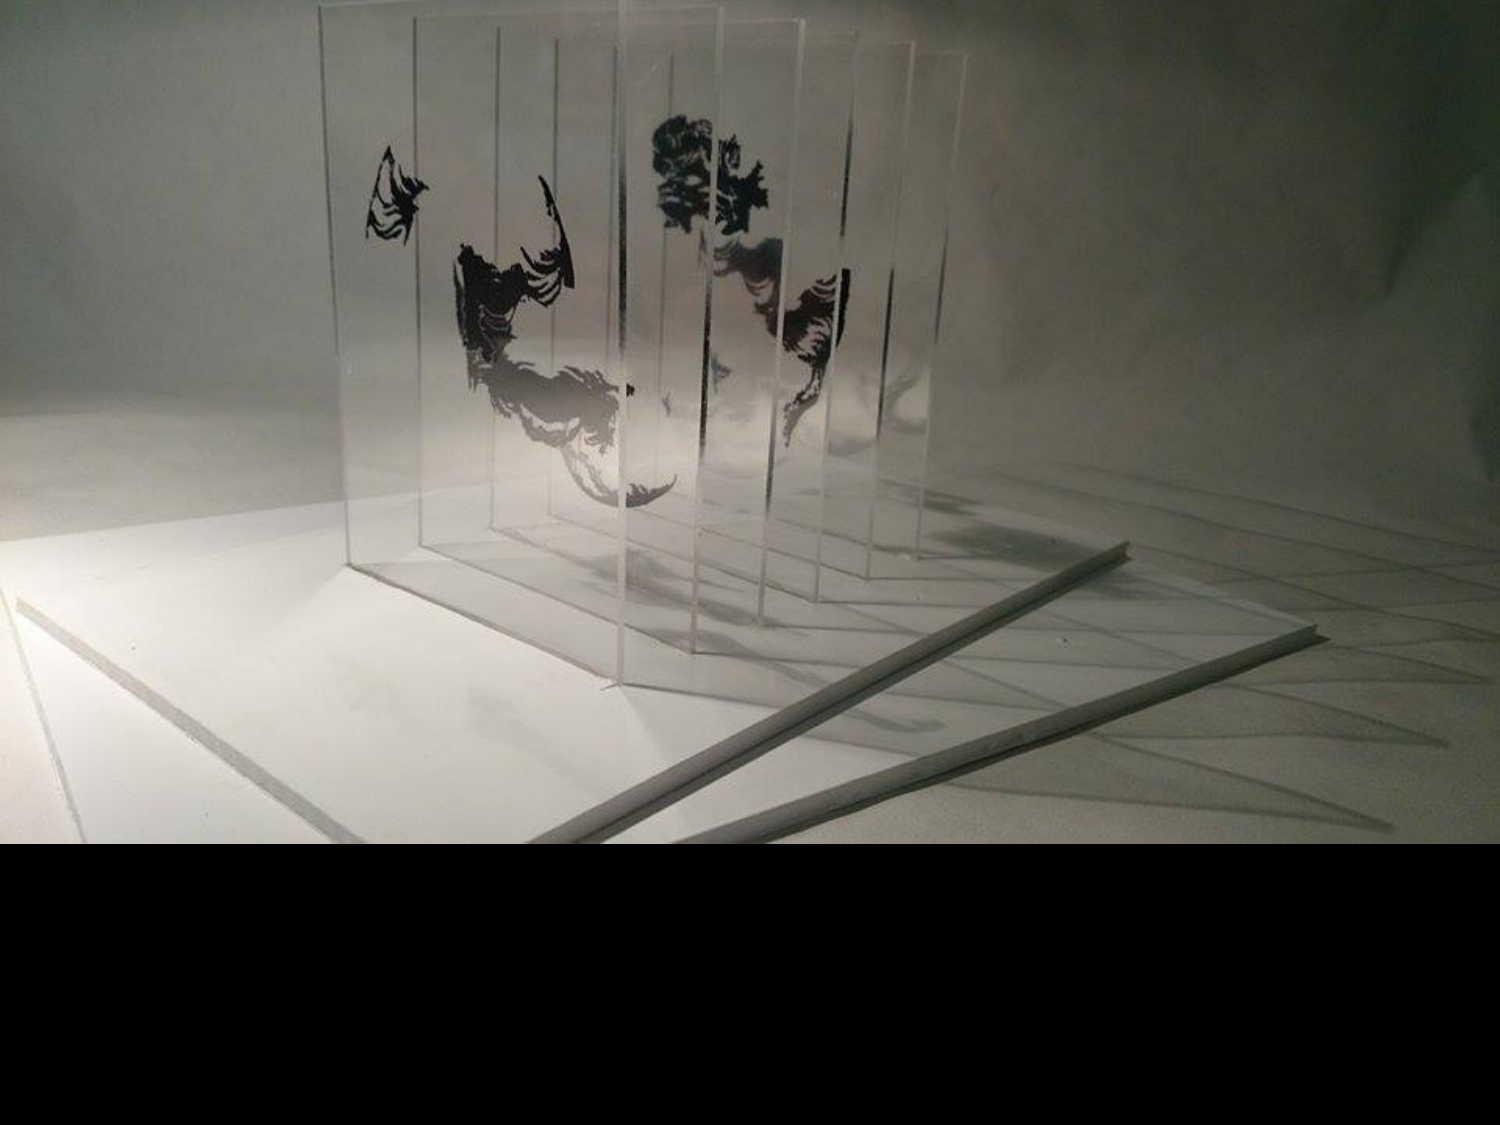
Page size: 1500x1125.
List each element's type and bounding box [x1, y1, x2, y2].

picture [0, 0, 1500, 844]
